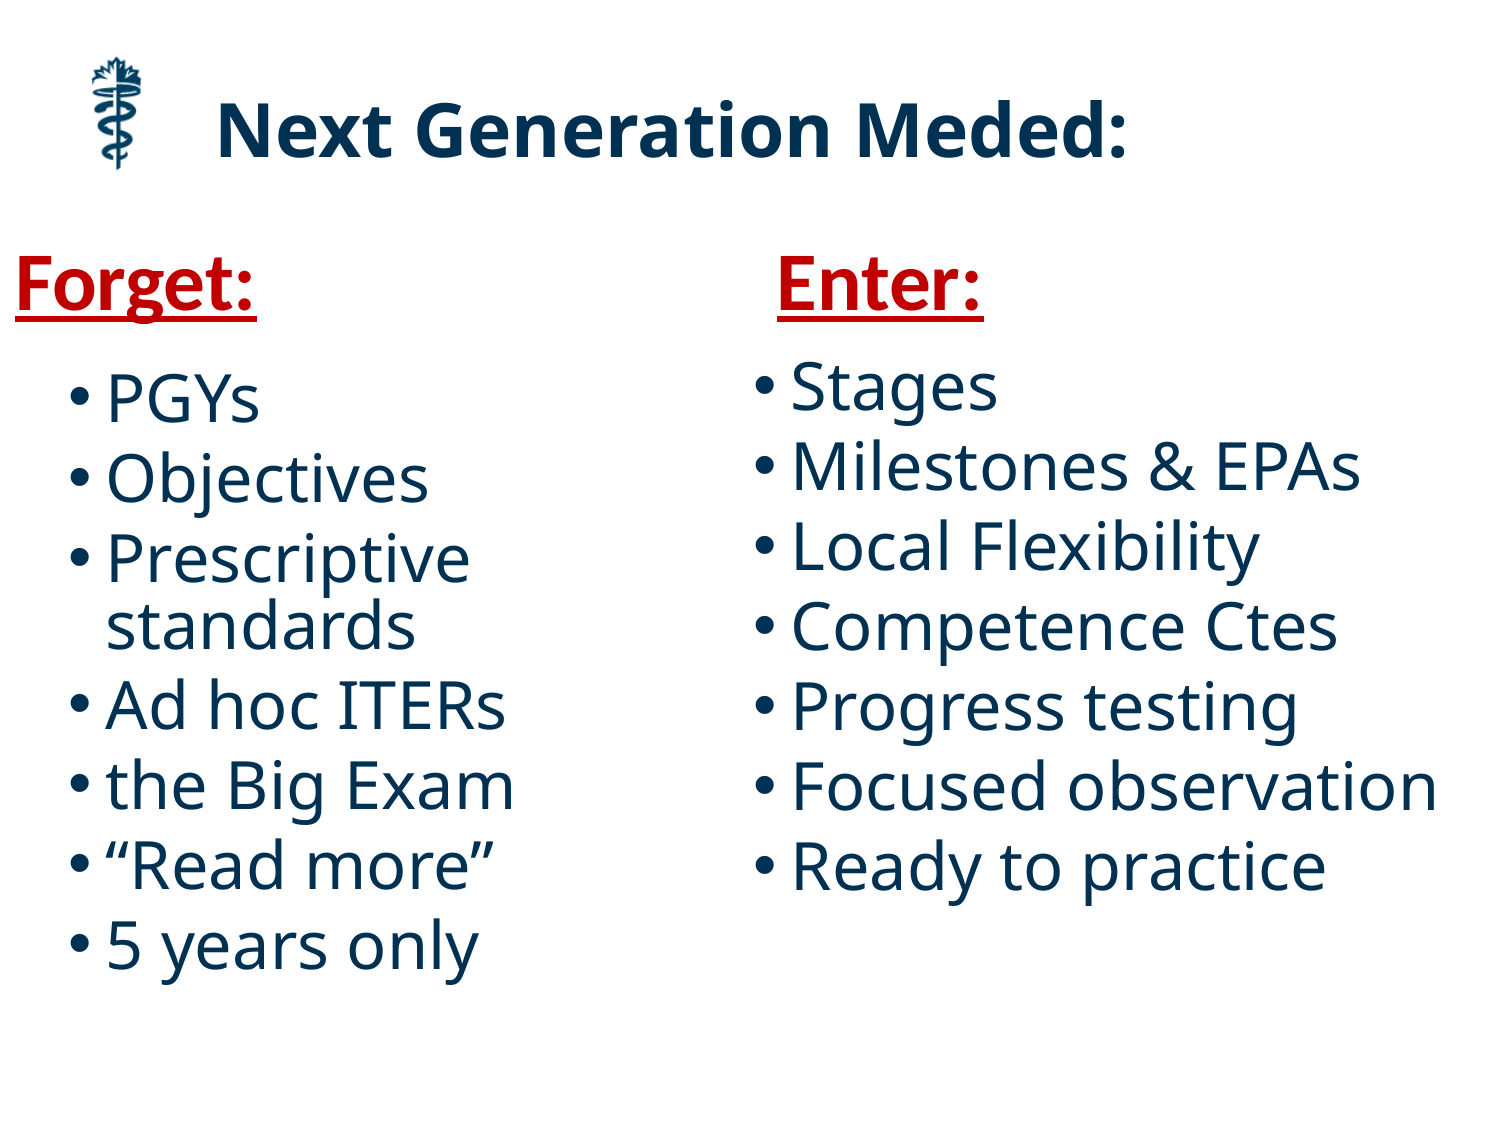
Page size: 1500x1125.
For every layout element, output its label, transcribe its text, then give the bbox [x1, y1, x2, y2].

list PGYs Objectives Prescriptive standards Ad hoc ITERs the Big Exam “Read more” 5 years only [53, 361, 670, 1105]
list Stages Milestones & EPAs Local Flexibility Competence Ctes Progress testing Focused observation Ready to practice [738, 349, 1500, 1093]
title Next Generation Meded: [199, 33, 1441, 222]
list Forget: [0, 219, 663, 325]
picture [59, 49, 174, 176]
list Enter: [761, 219, 1425, 325]
